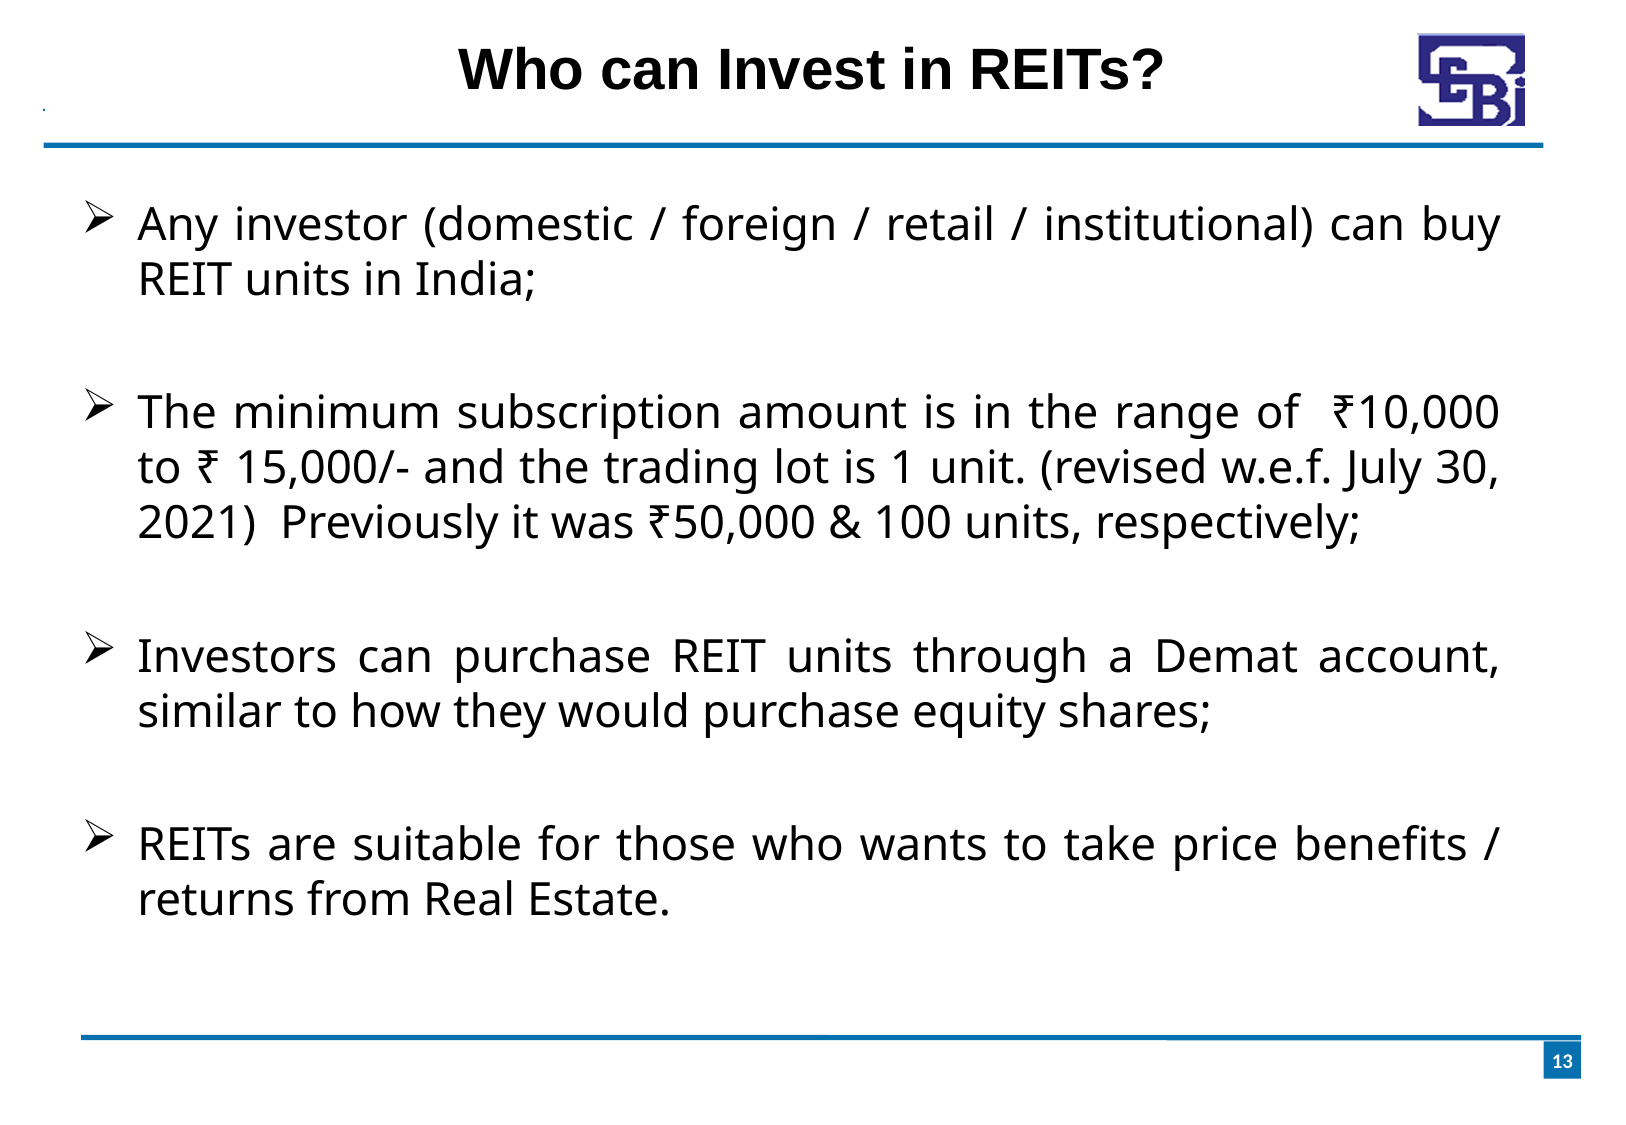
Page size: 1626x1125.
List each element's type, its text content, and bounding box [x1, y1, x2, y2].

picture [1416, 32, 1525, 126]
text_box Any investor (domestic / foreign / retail / institutional) can buy REIT units in India; The minimum subscription amount is in the range of ₹10,000 to ₹ 15,000/- and the trading lot is 1 unit. (revised w.e.f. July 30, 2021) Previously it was ₹50,000 & 100 units, respectively; Investors can purchase REIT units through a Demat account, similar to how they would purchase equity shares; REITs are suitable for those who wants to take price benefits / returns from Real Estate. [81, 194, 1502, 1060]
text_box 13 [1543, 1041, 1581, 1079]
text_box Who can Invest in REITs? [81, 15, 1544, 126]
